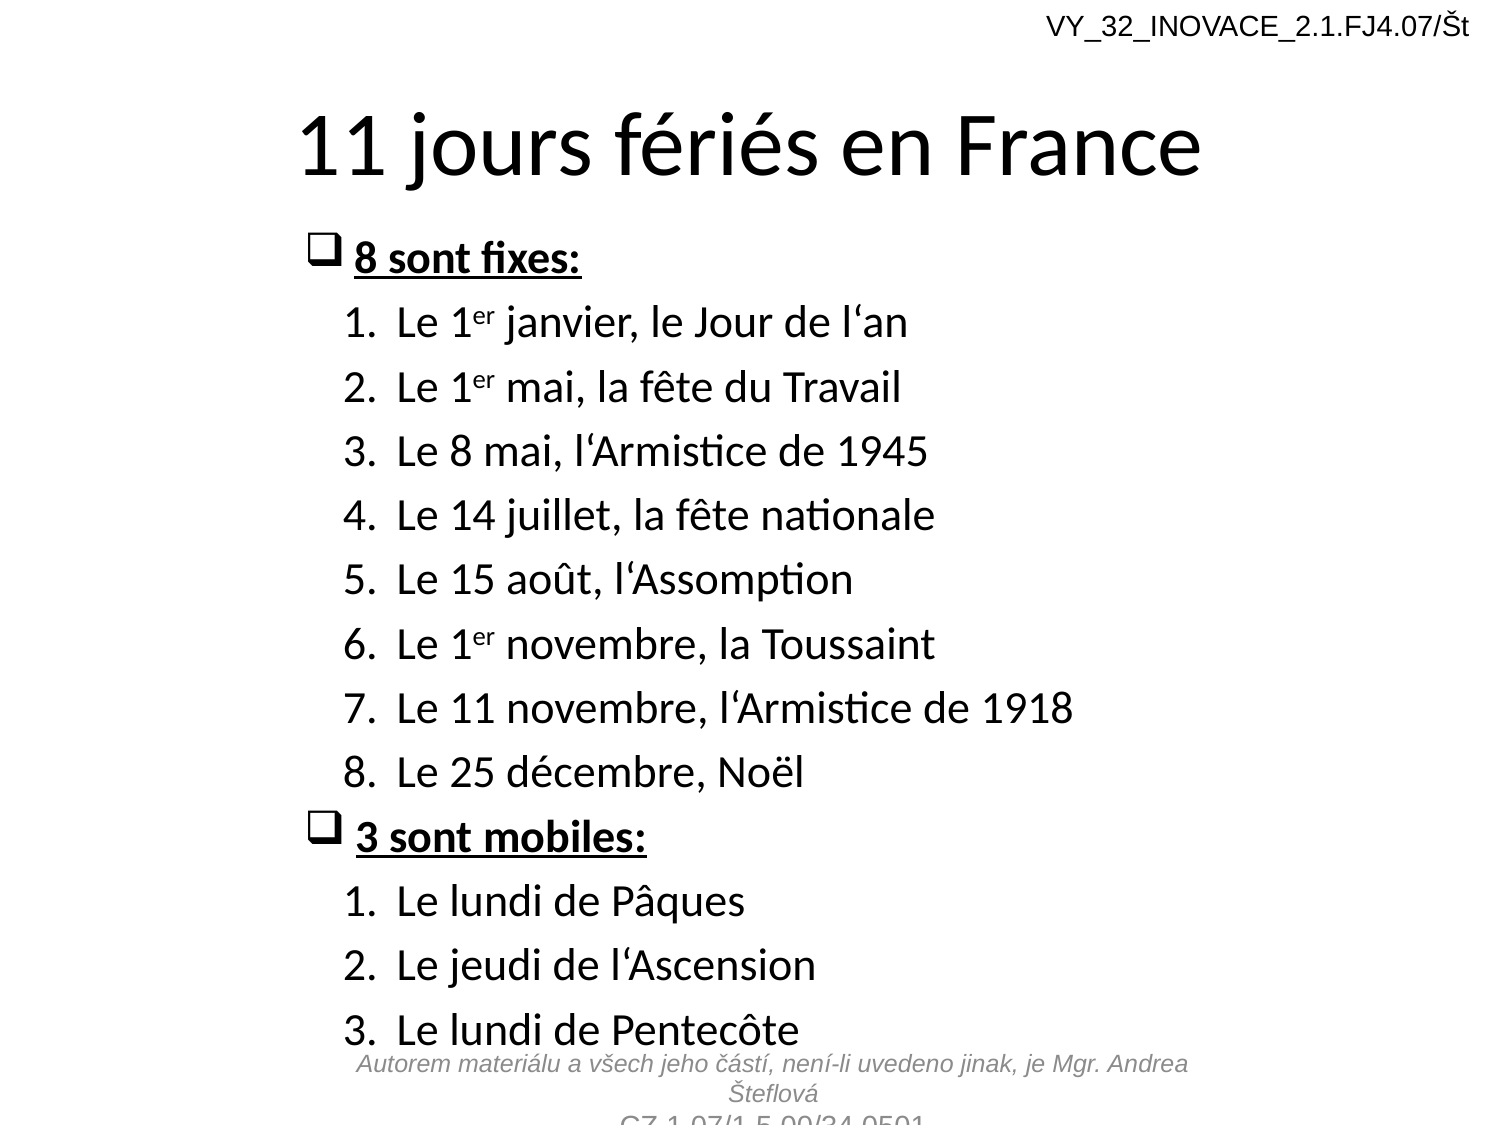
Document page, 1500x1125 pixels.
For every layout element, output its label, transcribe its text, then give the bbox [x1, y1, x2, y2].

list 8 sont fixes: Le 1er janvier, le Jour de l‘an Le 1er mai, la fête du Travail Le 8 mai, l‘Armistice de 1945 Le 14 juillet, la fête nationale Le 15 août, l‘Assomption Le 1er novembre, la Toussaint Le 11 novembre, l‘Armistice de 1918 Le 25 décembre, Noël 3 sont mobiles: Le lundi de Pâques Le jeudi de l‘Ascension Le lundi de Pentecôte [289, 219, 1216, 1071]
text_box VY_32_INOVACE_2.1.FJ4.07/Št [1031, 0, 1500, 50]
title 11 jours fériés en France [75, 45, 1425, 233]
footer Autorem materiálu a všech jeho částí, není-li uvedeno jinak, je Mgr. Andrea Šteflová CZ.1.07/1.5.00/34.0501 [292, 1065, 1254, 1125]
